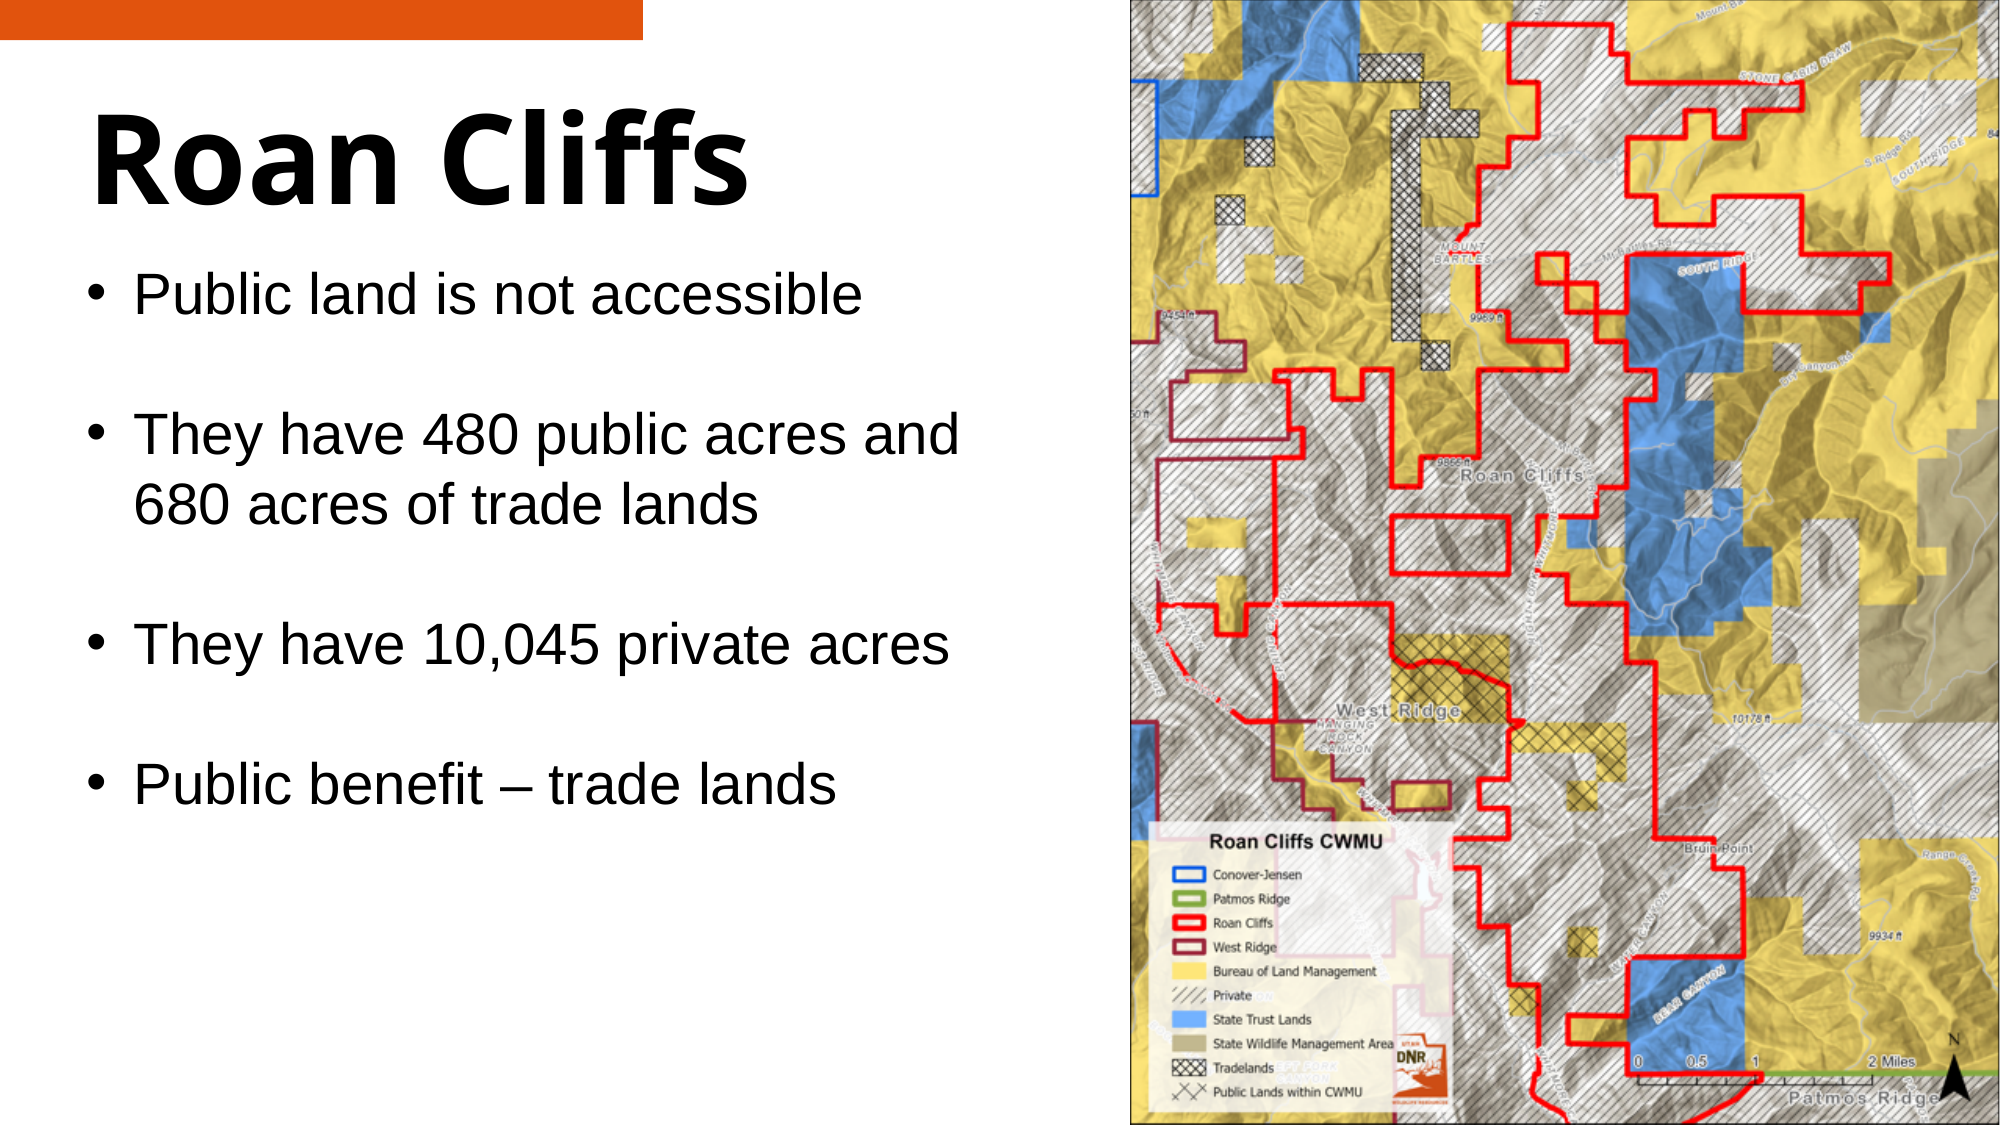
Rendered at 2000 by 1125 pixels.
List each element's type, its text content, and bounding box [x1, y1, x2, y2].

text_box Roan Cliffs [72, 72, 1103, 237]
picture [1130, 0, 2000, 1125]
text_box Public land is not accessible They have 480 public acres and 680 acres of trade lands They have 10,045 private acres Public benefit – trade lands [72, 249, 1086, 894]
